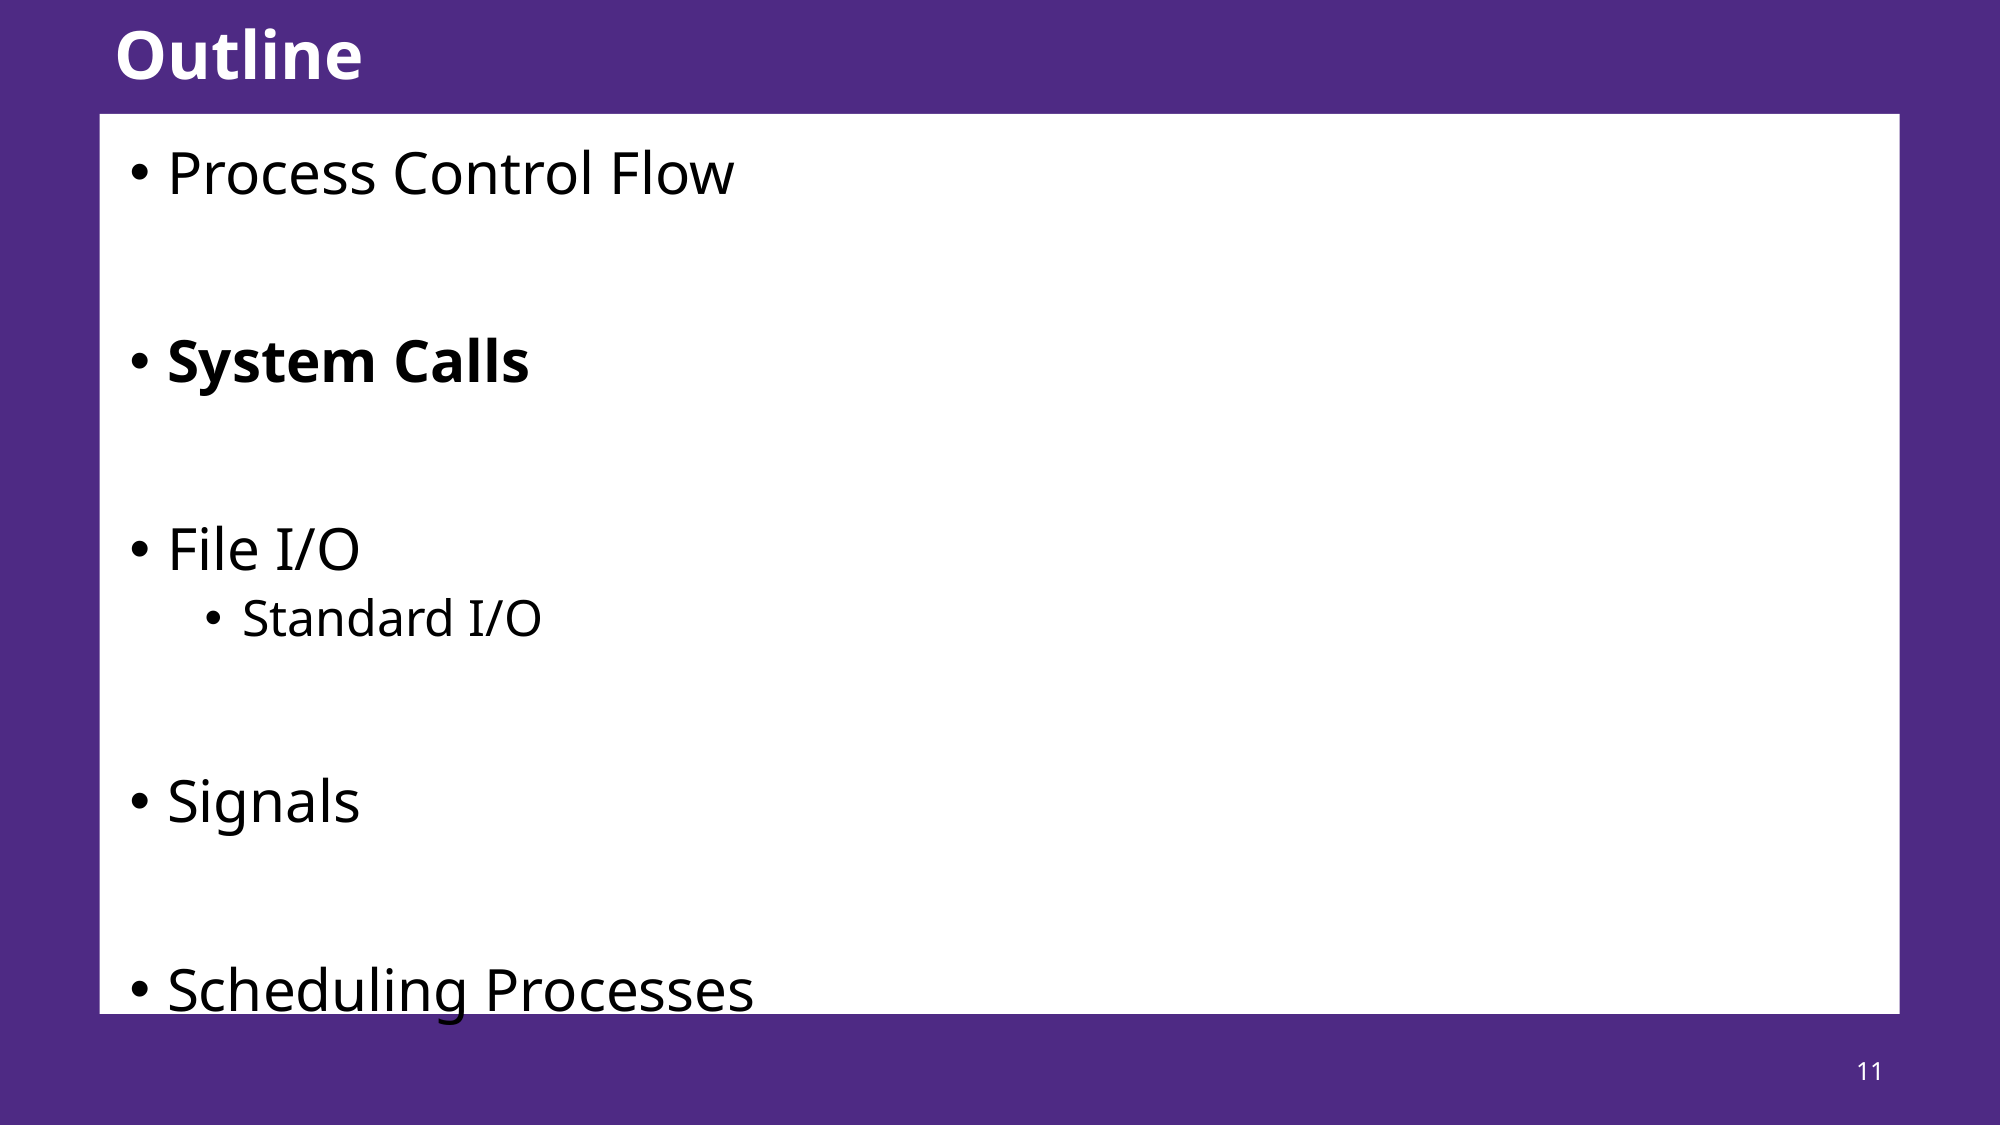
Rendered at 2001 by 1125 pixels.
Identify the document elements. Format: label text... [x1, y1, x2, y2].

title Outline [99, 1, 1900, 114]
slide_number 11 [1749, 1042, 1900, 1103]
list Process Control Flow System Calls File I/O Standard I/O Signals Scheduling Processes [99, 114, 1900, 1014]
